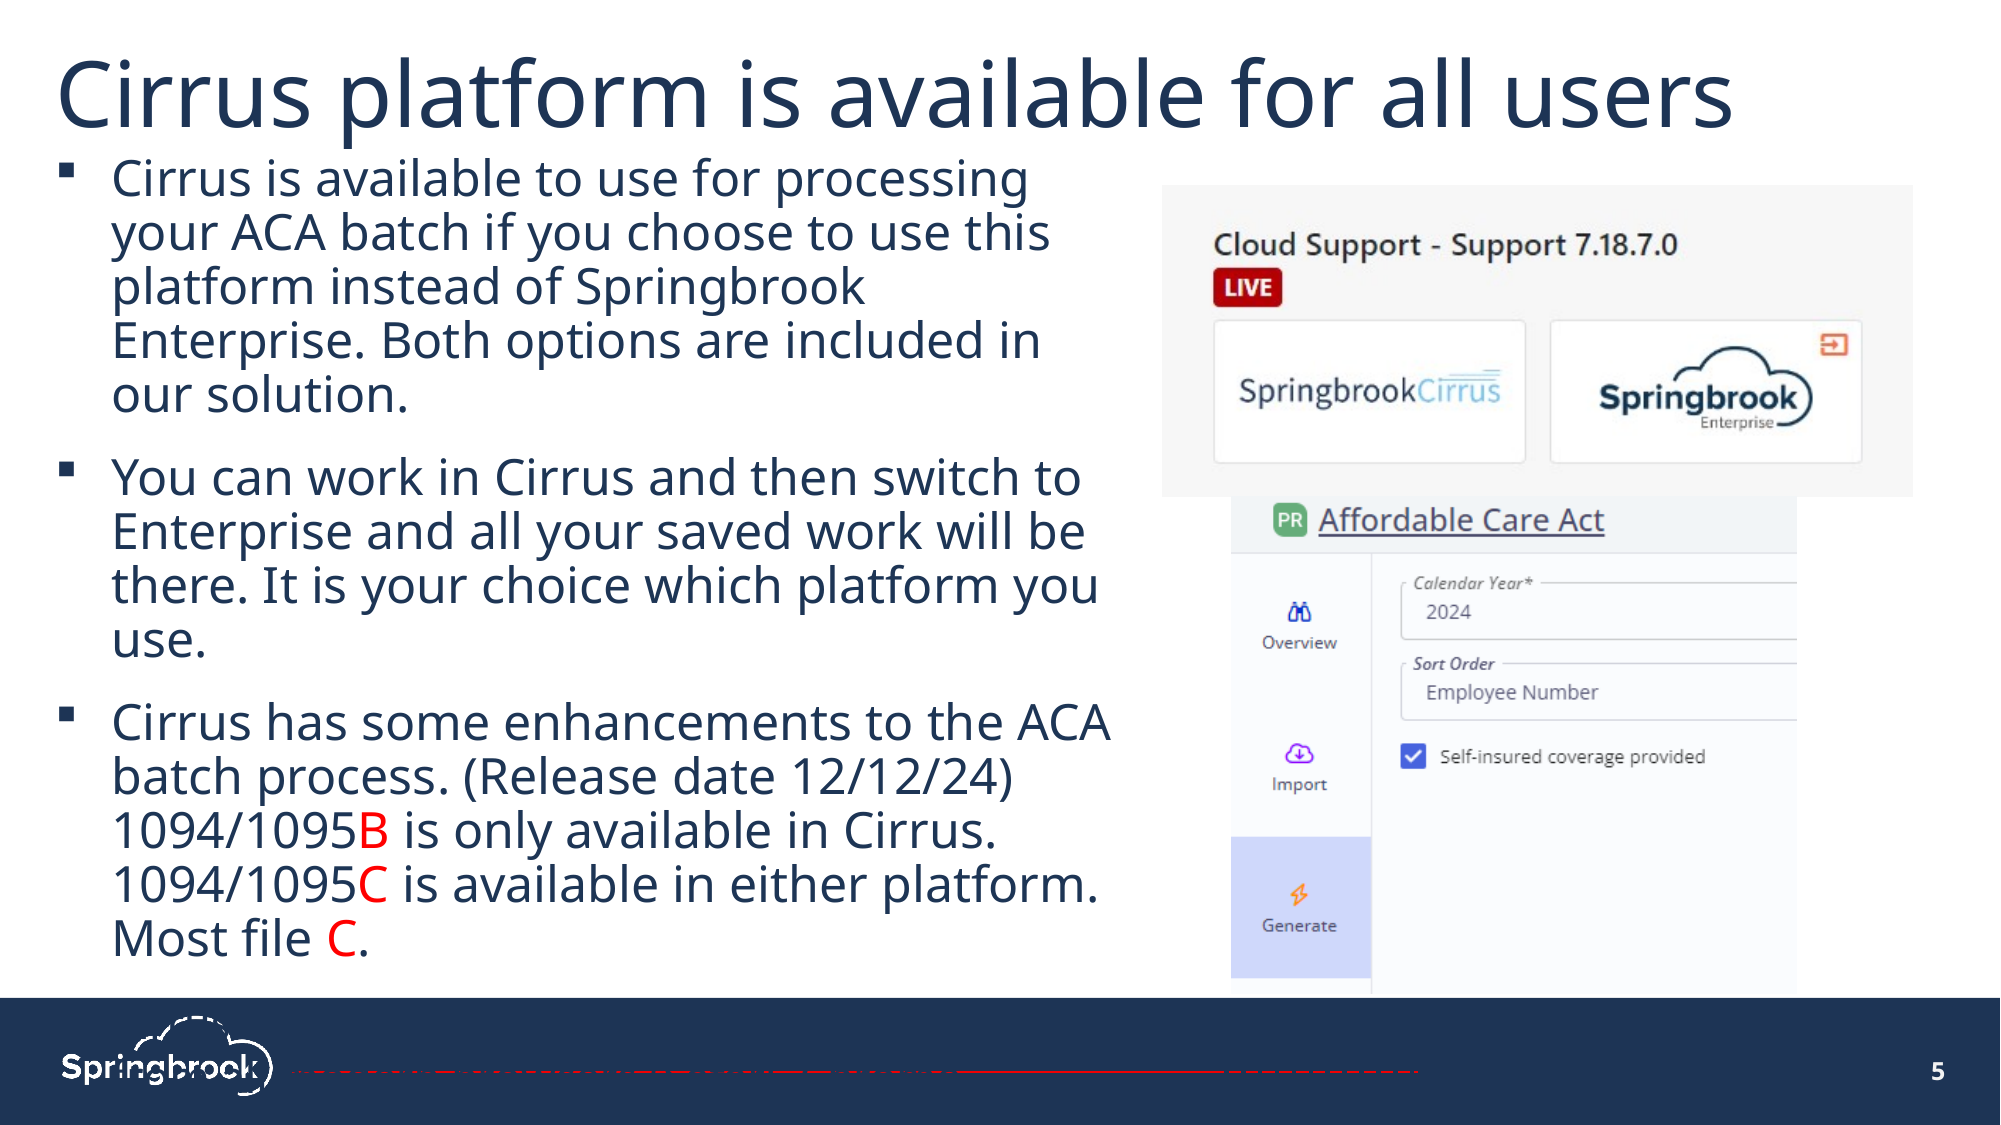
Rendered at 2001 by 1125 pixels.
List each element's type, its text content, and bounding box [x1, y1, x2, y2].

list Cirrus is available to use for processing your ACA batch if you choose to use this platform instead of Springbrook Enterprise. Both options are included in our solution. You can work in Cirrus and then switch to Enterprise and all your saved work will be there. It is your choice which platform you use. Cirrus has some enhancements to the ACA batch process. (Release date 12/12/24) 1094/1095B is only available in Cirrus. 1094/1095C is available in either platform. Most file C. Cirrus is fully browser based and can be used from all modern browsers (Safari, Chrome, Mozilla, Edge, etc.). [55, 153, 1132, 420]
picture [1162, 185, 1913, 994]
title Cirrus platform is available for all users [55, 48, 1944, 192]
slide_number 5 [1880, 1042, 1946, 1103]
picture [0, 937, 362, 1125]
